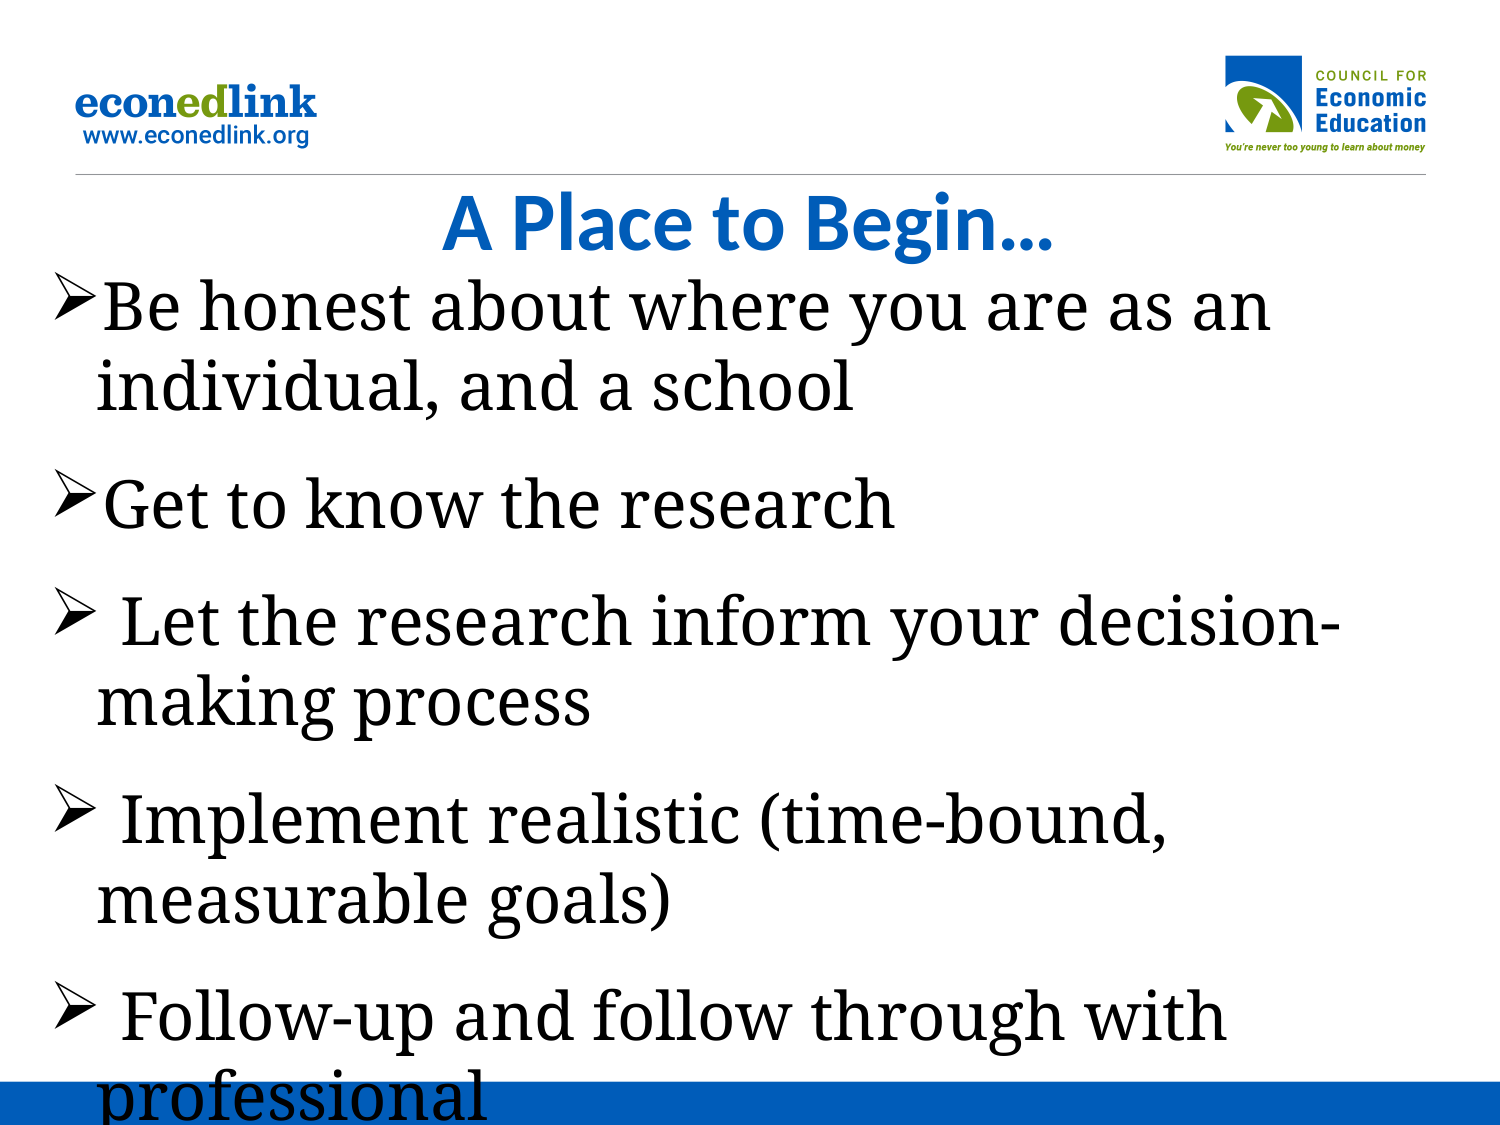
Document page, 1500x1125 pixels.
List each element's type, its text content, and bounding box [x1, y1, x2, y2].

title A Place to Begin… [74, 184, 1426, 256]
picture [0, 0, 1500, 1125]
list Be honest about where you are as an individual, and a school Get to know the research Let the research inform your decision-making process Implement realistic (time-bound, measurable goals) Follow-up and follow through with professional development and periodic assessment [0, 256, 1479, 877]
